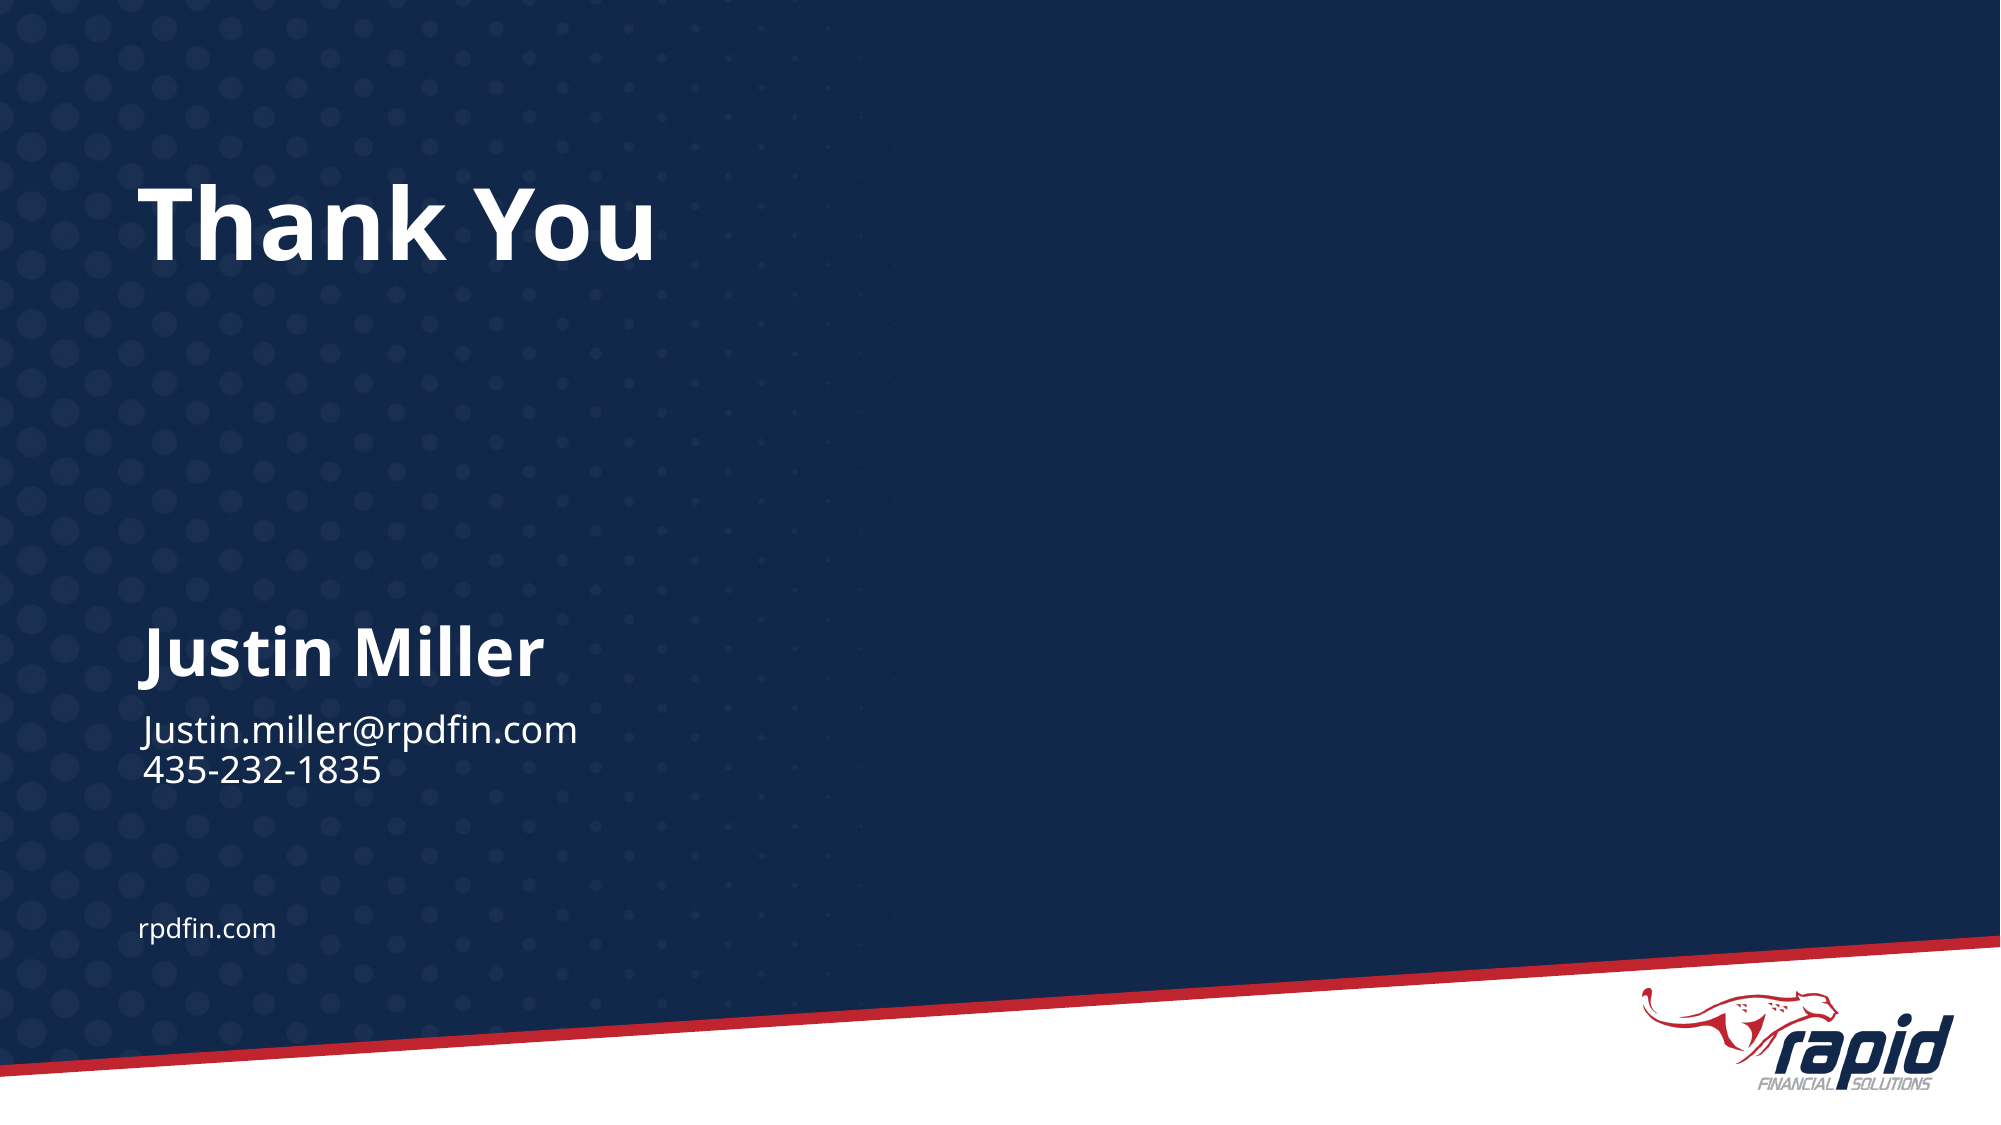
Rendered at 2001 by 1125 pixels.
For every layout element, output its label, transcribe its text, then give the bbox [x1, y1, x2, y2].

picture [1642, 988, 1954, 1090]
list Justin Miller Justin.miller@rpdfin.com 435-232-1835 [127, 610, 683, 856]
picture [0, 0, 2000, 1065]
